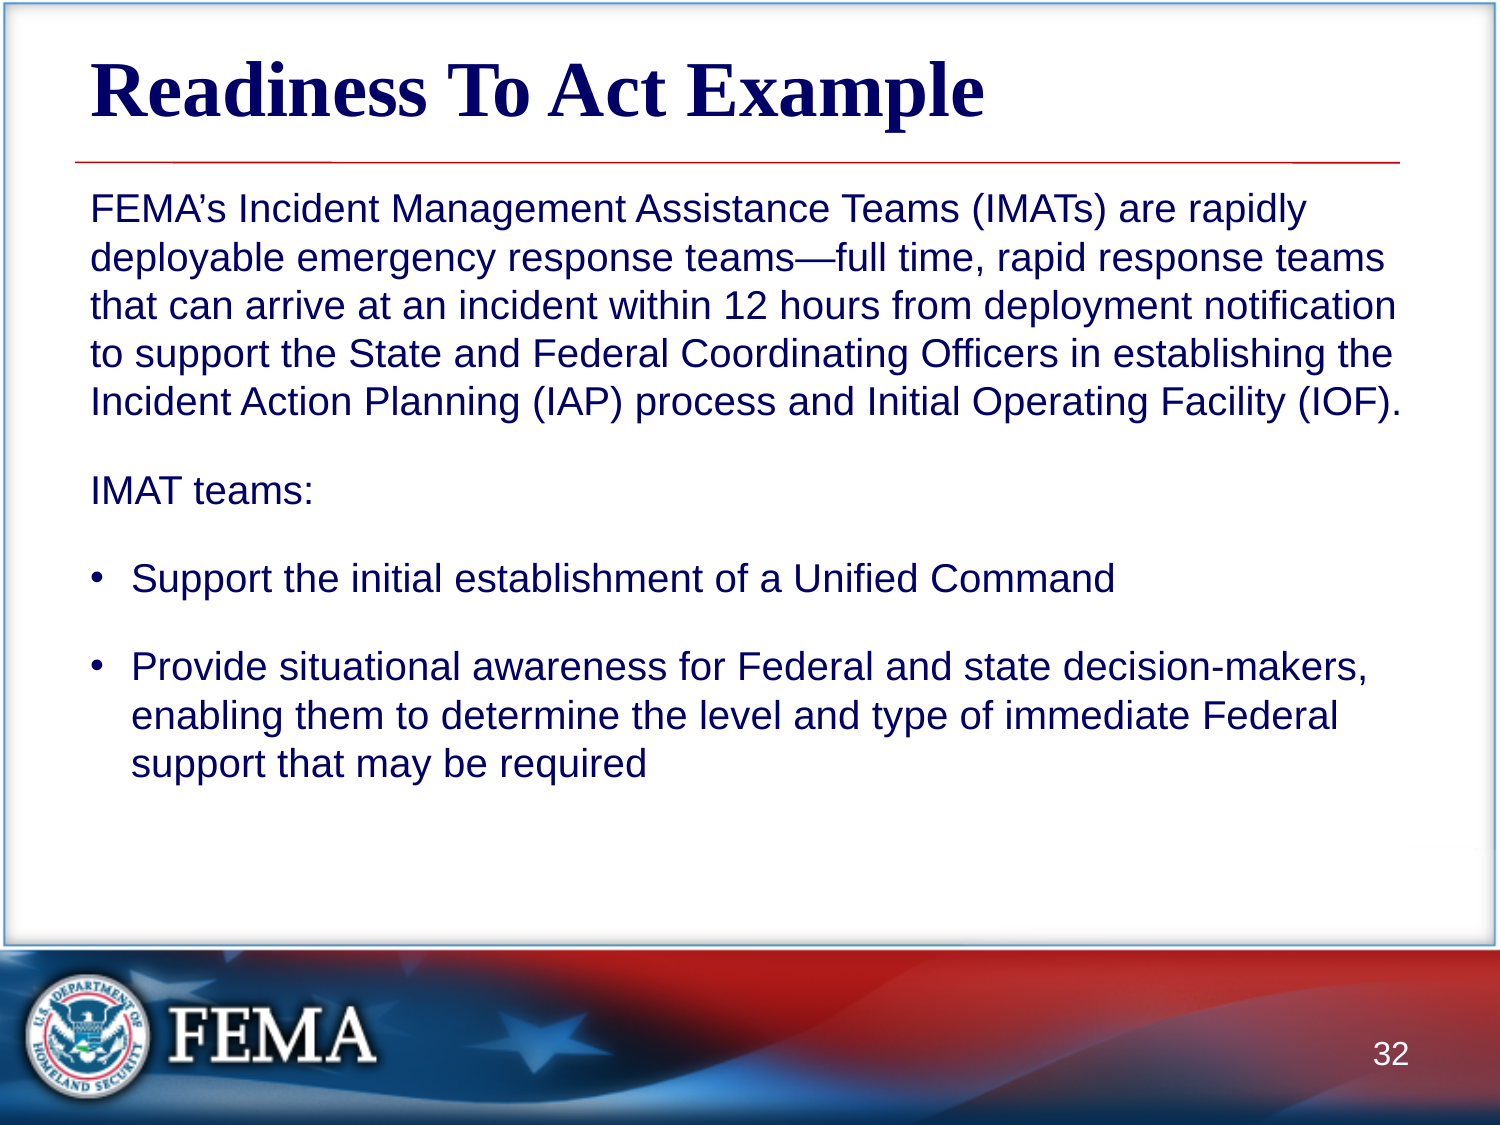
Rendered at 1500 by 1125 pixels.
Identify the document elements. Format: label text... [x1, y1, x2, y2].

title Readiness To Act Example [75, 32, 1425, 138]
picture [0, 0, 1500, 1125]
slide_number 32 [1074, 1024, 1425, 1103]
list FEMA’s Incident Management Assistance Teams (IMATs) are rapidly deployable emergency response teams—full time, rapid response teams that can arrive at an incident within 12 hours from deployment notification to support the State and Federal Coordinating Officers in establishing the Incident Action Planning (IAP) process and Initial Operating Facility (IOF). IMAT teams: Support the initial establishment of a Unified Command Provide situational awareness for Federal and state decision-makers, enabling them to determine the level and type of immediate Federal support that may be required [75, 175, 1425, 938]
